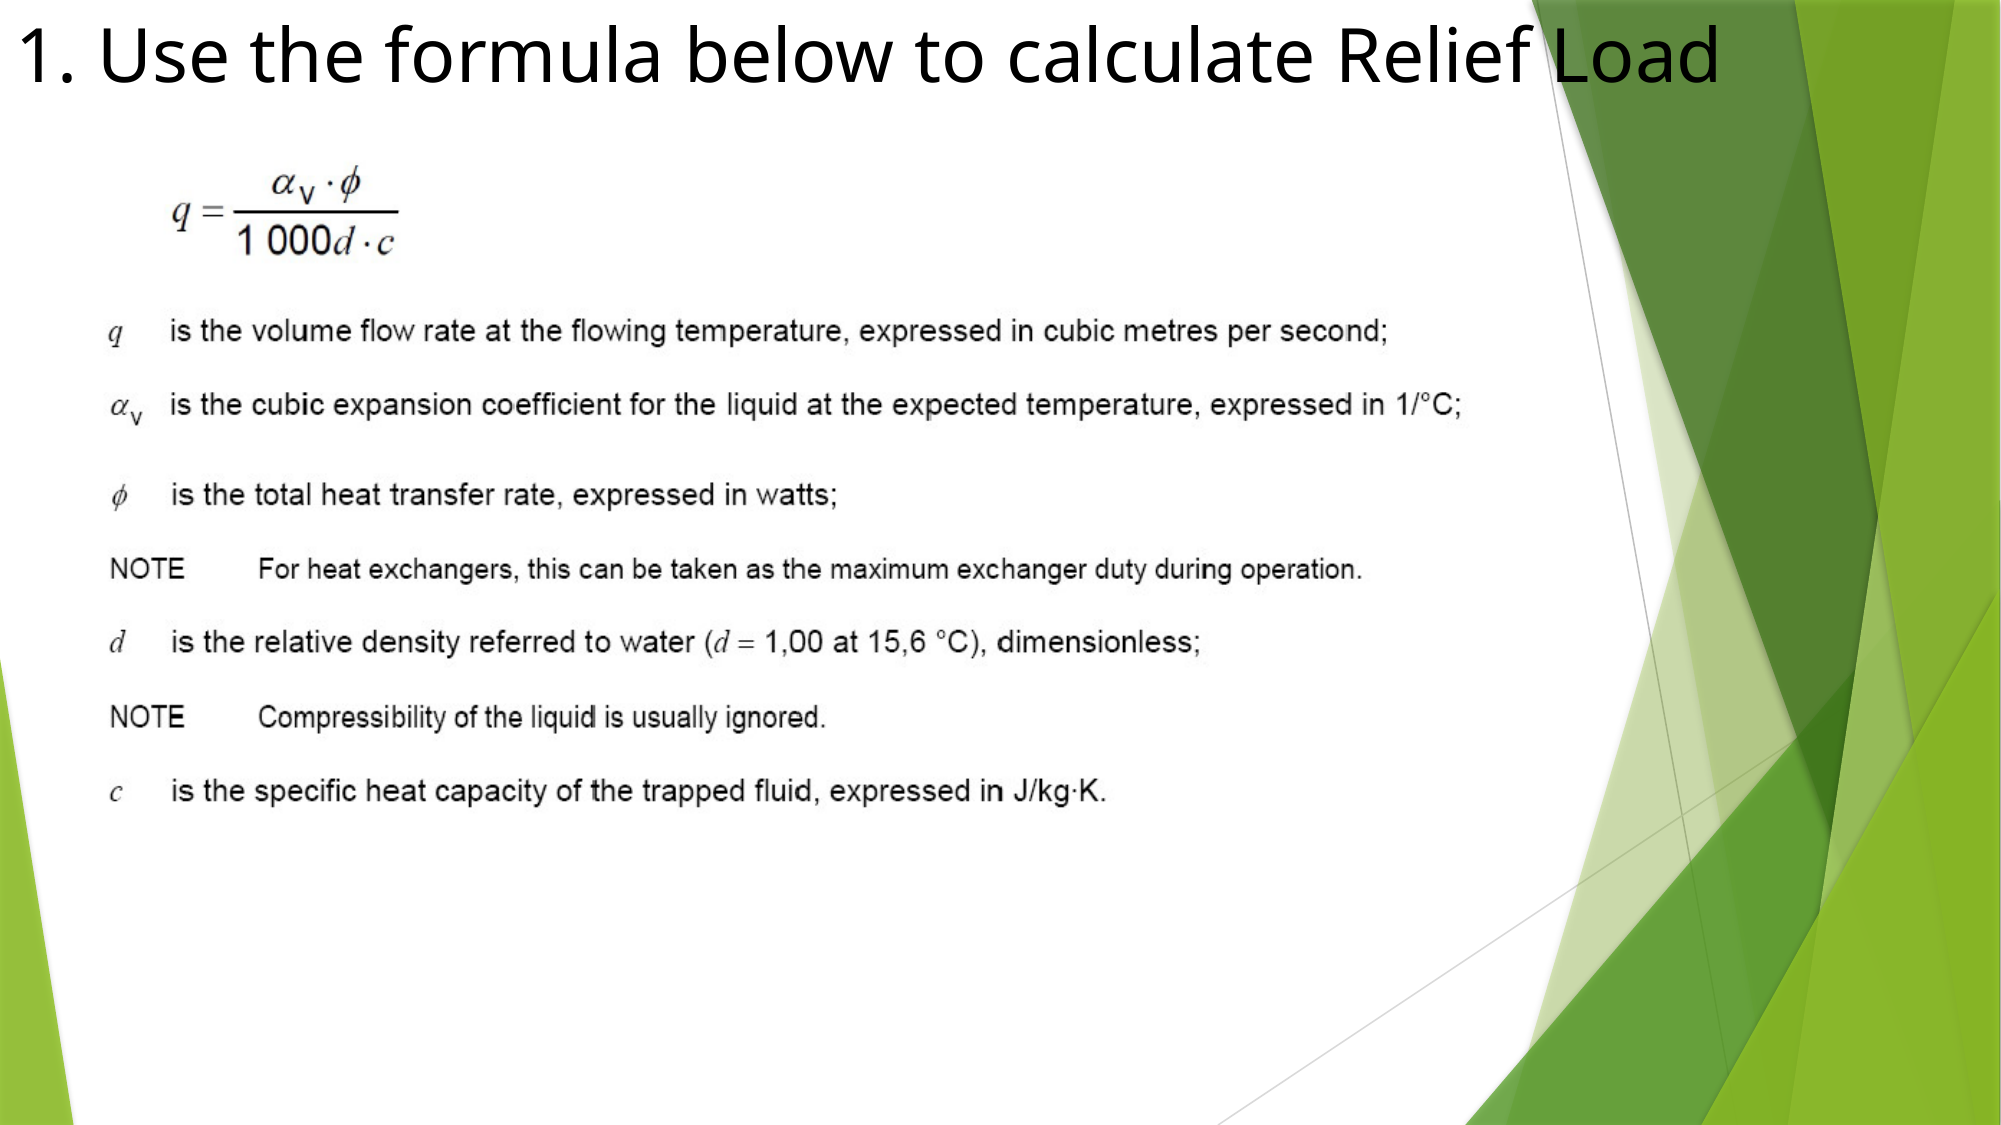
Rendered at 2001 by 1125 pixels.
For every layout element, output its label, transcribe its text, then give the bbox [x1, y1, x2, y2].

title 1. Use the formula below to calculate Relief Load [0, 0, 2000, 1125]
picture [90, 158, 1556, 835]
